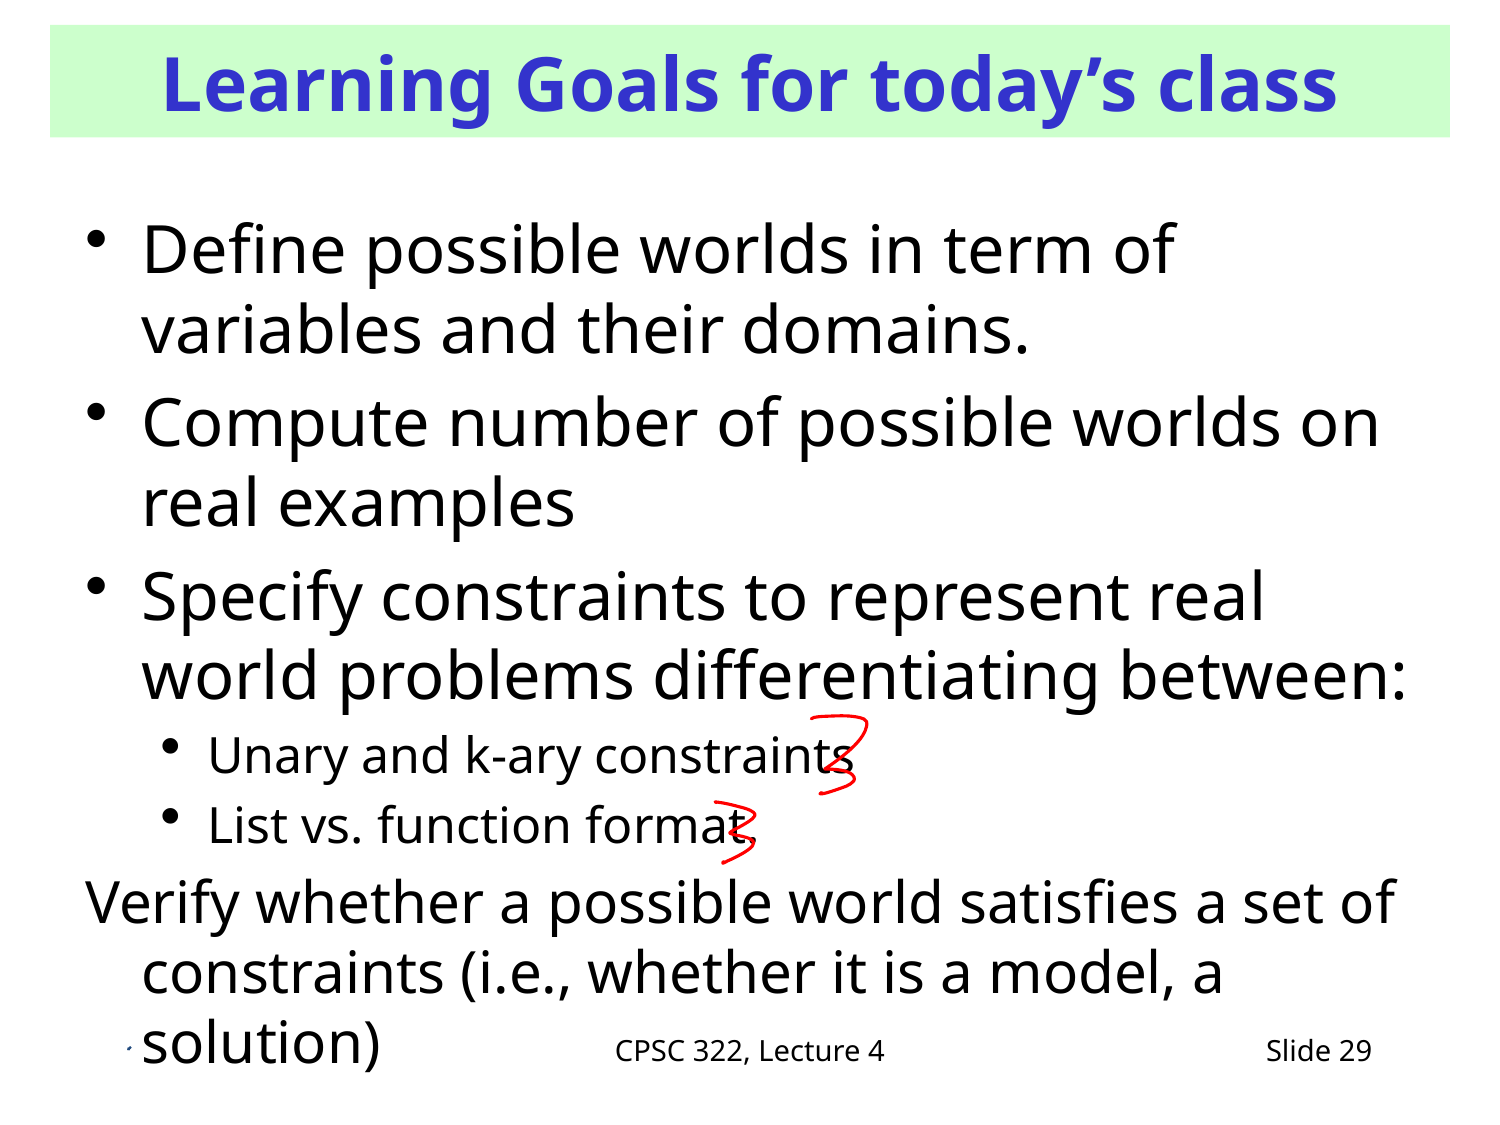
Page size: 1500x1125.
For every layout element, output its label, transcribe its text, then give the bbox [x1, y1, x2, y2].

list Define possible worlds in term of variables and their domains. Compute number of possible worlds on real examples Specify constraints to represent real world problems differentiating between: Unary and k-ary constraints List vs. function format. Verify whether a possible world satisfies a set of constraints (i.e., whether it is a model, a solution) [70, 198, 1459, 937]
title Learning Goals for today’s class [49, 24, 1451, 138]
slide_number Slide 29 [1074, 1024, 1388, 1101]
footer CPSC 322, Lecture 4 [512, 1024, 988, 1101]
